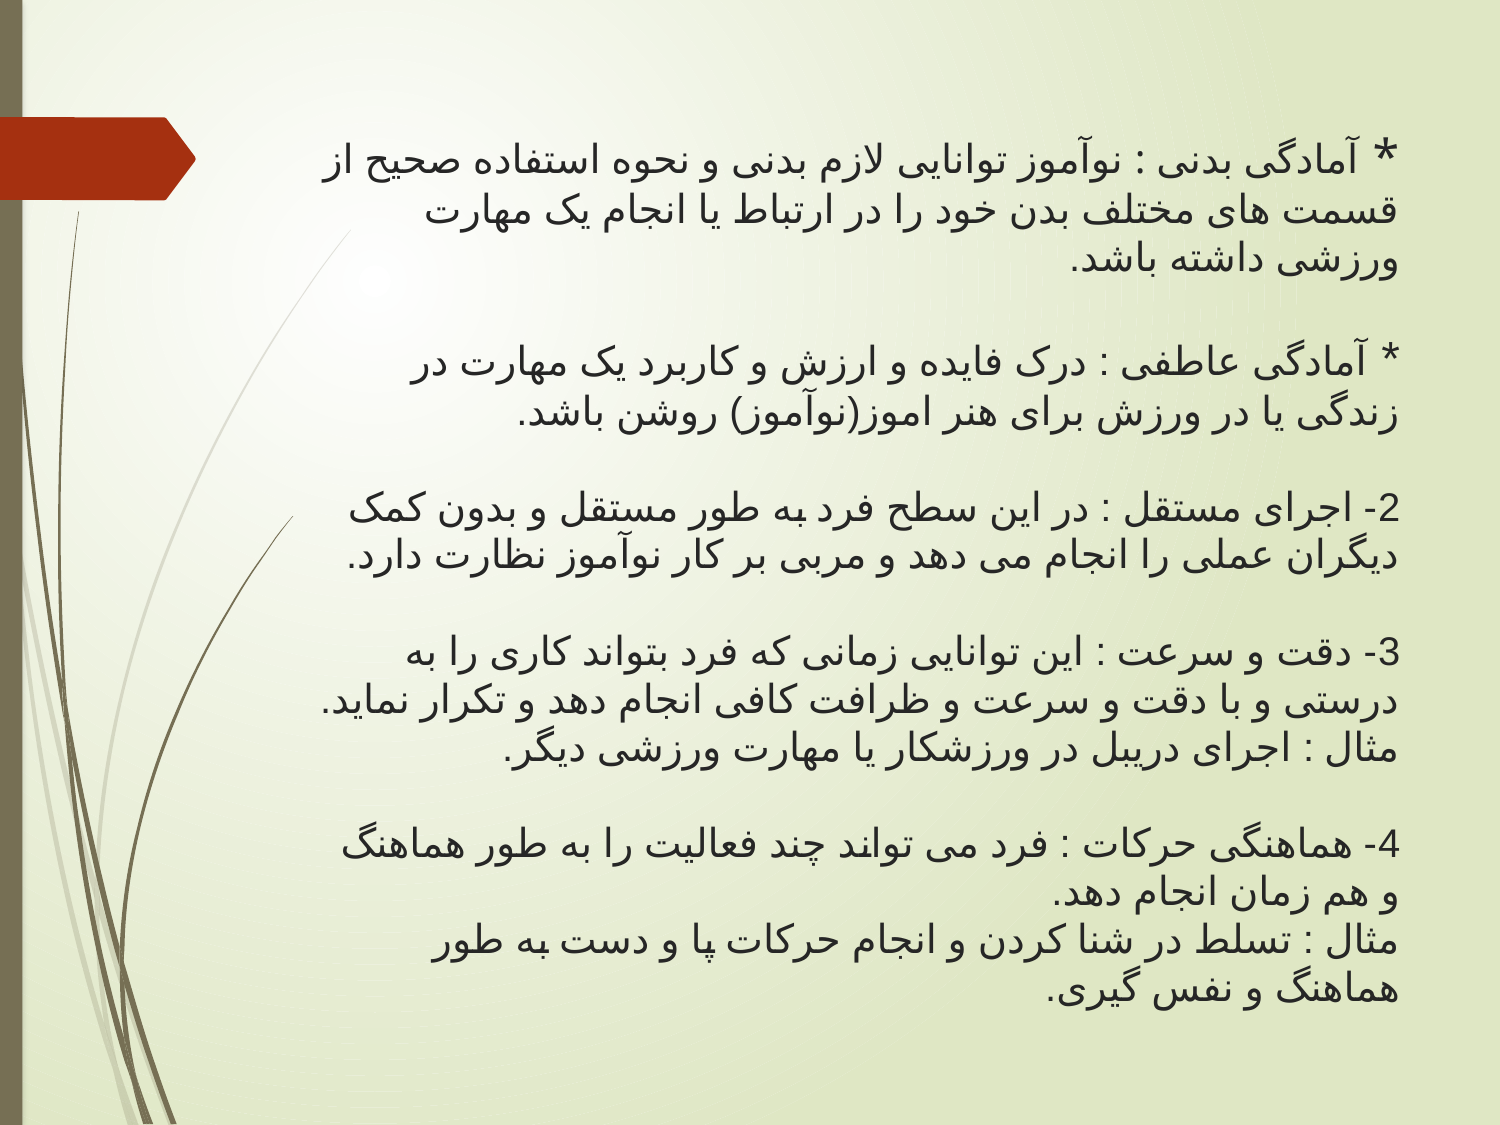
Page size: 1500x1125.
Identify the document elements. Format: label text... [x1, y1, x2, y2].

title * آمادگی بدنی : نوآموز توانایی لازم بدنی و نحوه استفاده صحیح از قسمت های مختلف بدن خود را در ارتباط یا انجام یک مهارت ورزشی داشته باشد. * آمادگی عاطفی : درک فایده و ارزش و کاربرد یک مهارت در زندگی یا در ورزش برای هنر اموز(نوآموز) روشن باشد. 2- اجرای مستقل : در این سطح فرد به طور مستقل و بدون کمک دیگران عملی را انجام می دهد و مربی بر کار نوآموز نظارت دارد. 3- دقت و سرعت : این توانایی زمانی که فرد بتواند کاری را به درستی و با دقت و سرعت و ظرافت کافی انجام دهد و تکرار نماید. مثال : اجرای دریبل در ورزشکار یا مهارت ورزشی دیگر. 4- هماهنگی حرکات : فرد می تواند چند فعالیت را به طور هماهنگ و هم زمان انجام دهد. مثال : تسلط در شنا کردن و انجام حرکات پا و دست به طور هماهنگ و نفس گیری. [297, 118, 1416, 1029]
